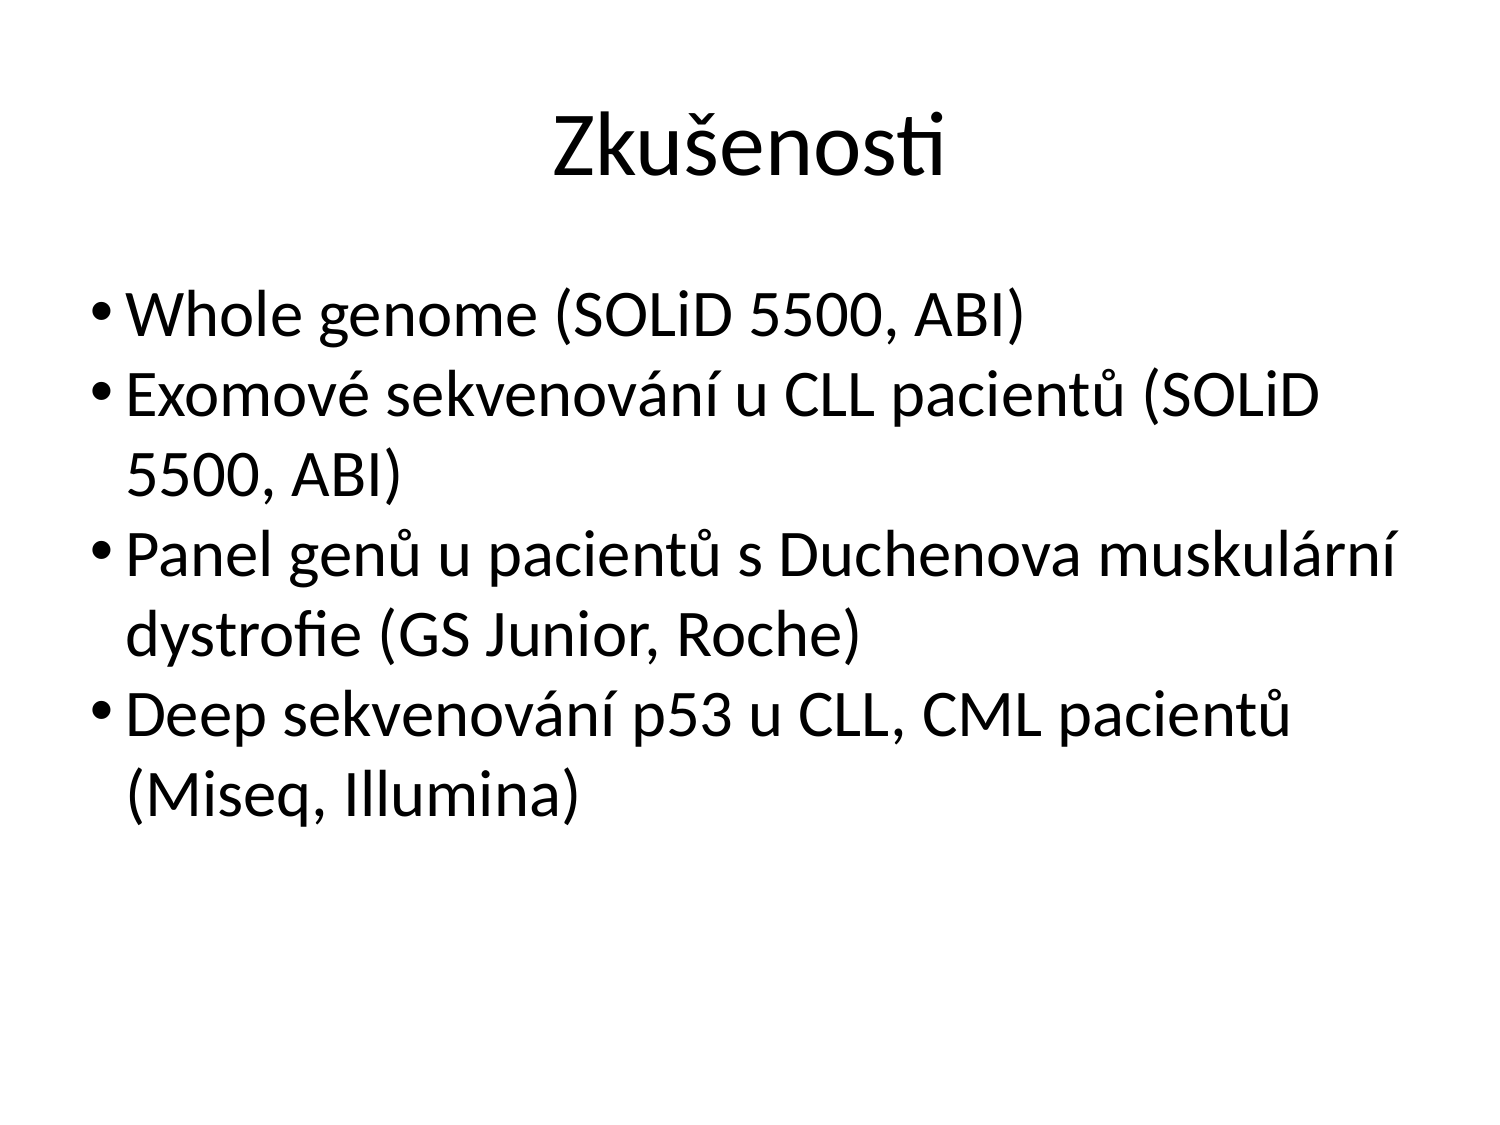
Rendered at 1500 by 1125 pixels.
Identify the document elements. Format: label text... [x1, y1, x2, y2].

text_box Whole genome (SOLiD 5500, ABI) Exomové sekvenování u CLL pacientů (SOLiD 5500, ABI) Panel genů u pacientů s Duchenova muskulární dystrofie (GS Junior, Roche) Deep sekvenování p53 u CLL, CML pacientů (Miseq, Illumina) [75, 262, 1425, 1005]
text_box Zkušenosti [75, 45, 1425, 233]
